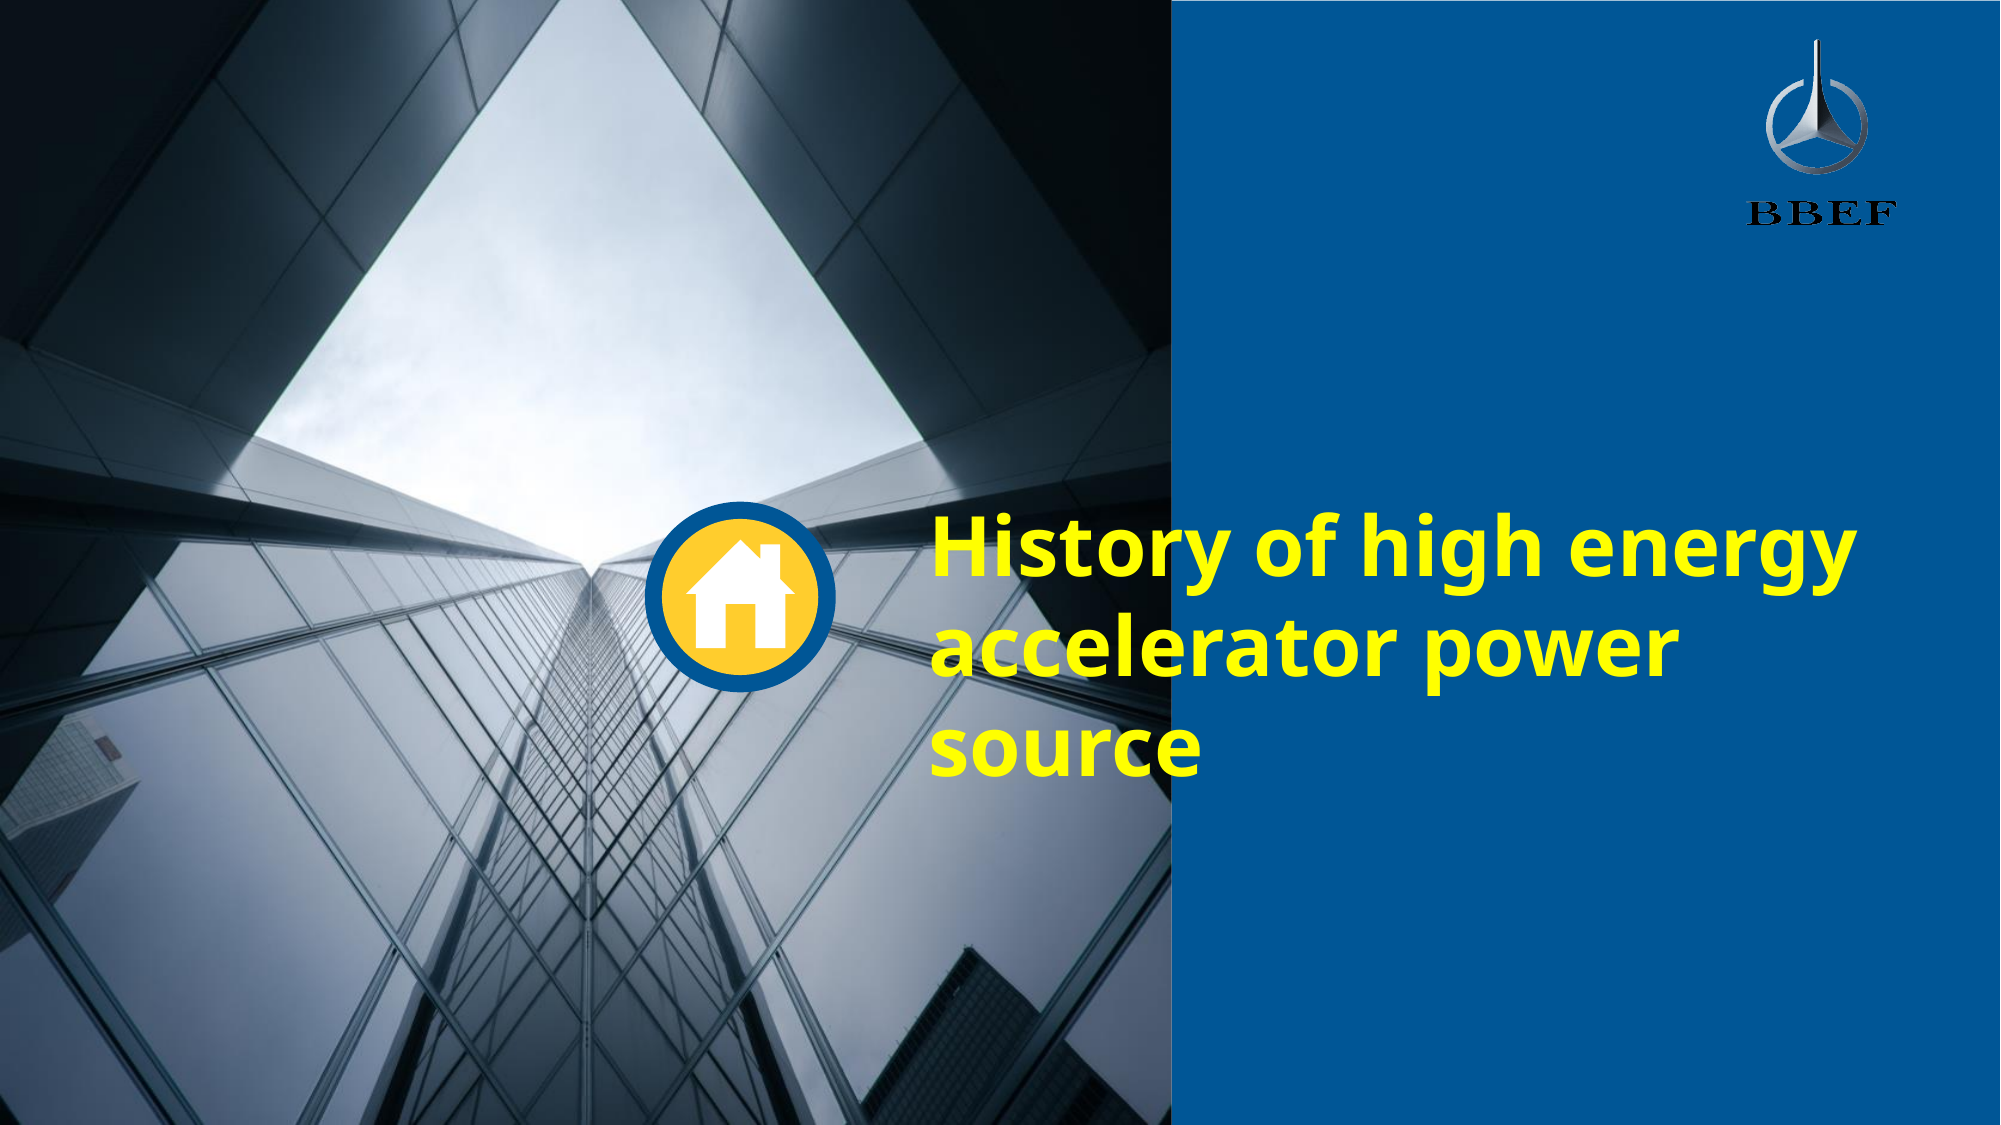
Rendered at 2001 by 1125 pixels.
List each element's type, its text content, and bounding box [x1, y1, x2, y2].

text_box [1173, 0, 2000, 1125]
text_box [644, 501, 836, 693]
text_box [0, 0, 1173, 1125]
picture [1716, 35, 1929, 231]
text_box History of high energy accelerator power source [913, 485, 1975, 801]
